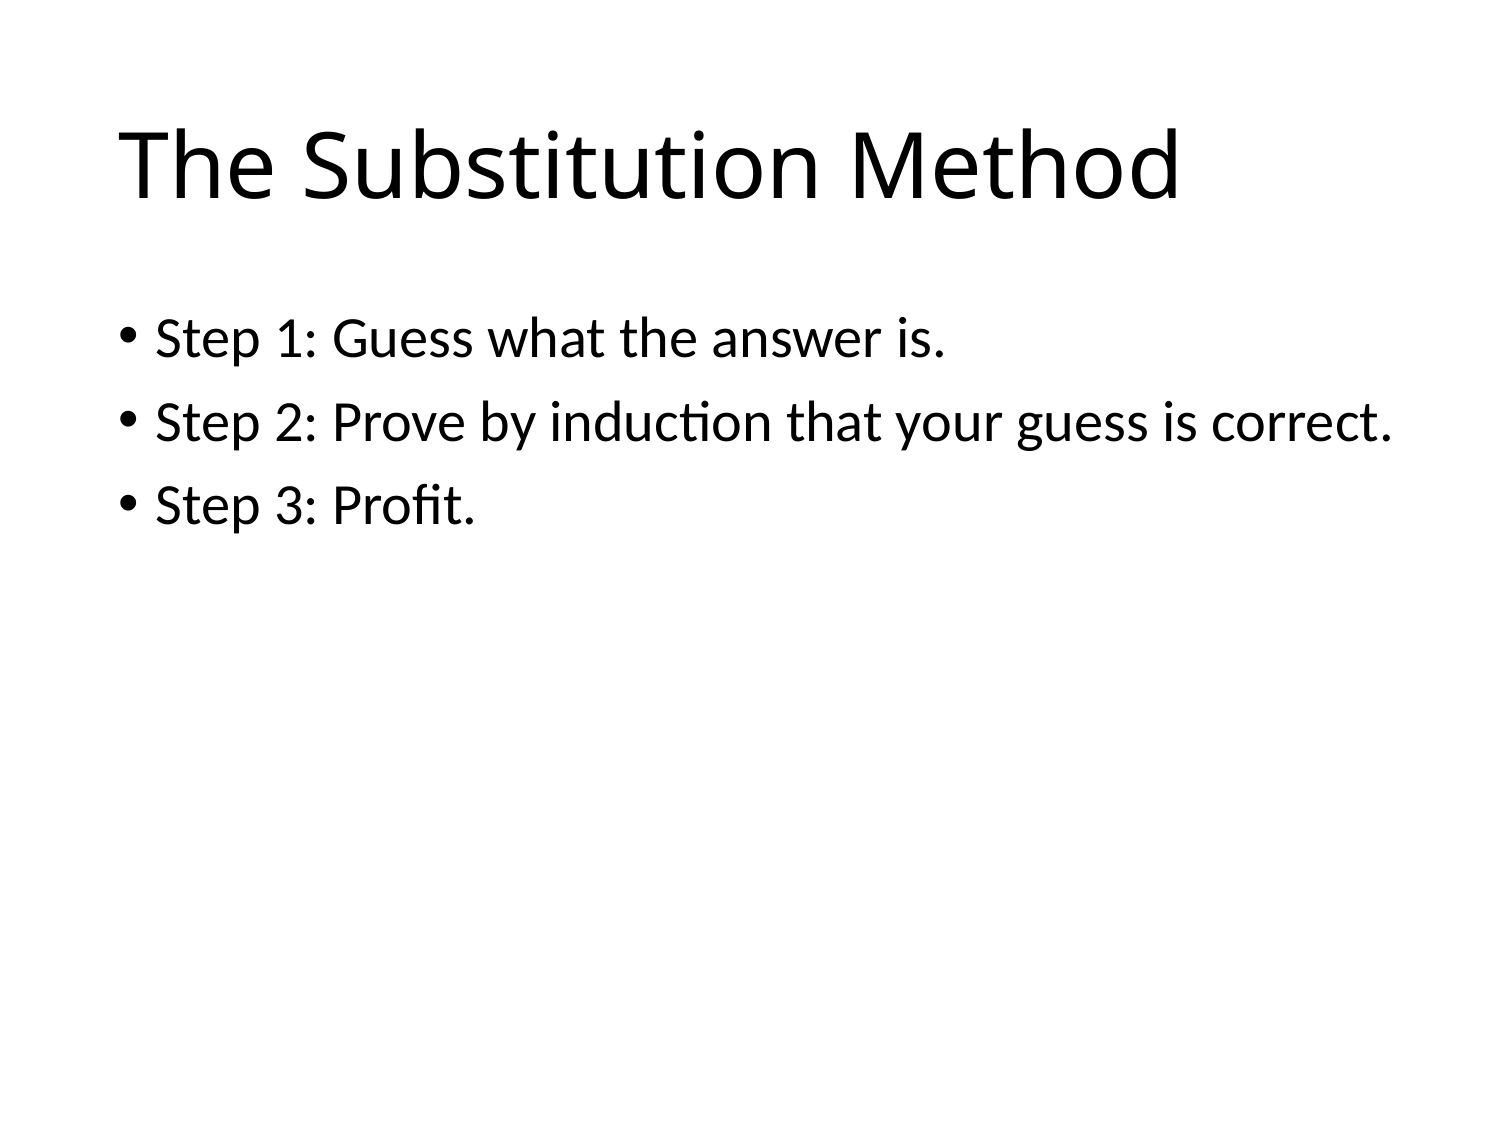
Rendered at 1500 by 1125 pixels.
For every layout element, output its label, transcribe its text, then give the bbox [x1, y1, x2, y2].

list Step 1: Guess what the answer is. Step 2: Prove by induction that your guess is correct. Step 3: Profit. [103, 299, 1486, 1014]
title The Substitution Method [103, 59, 1397, 278]
